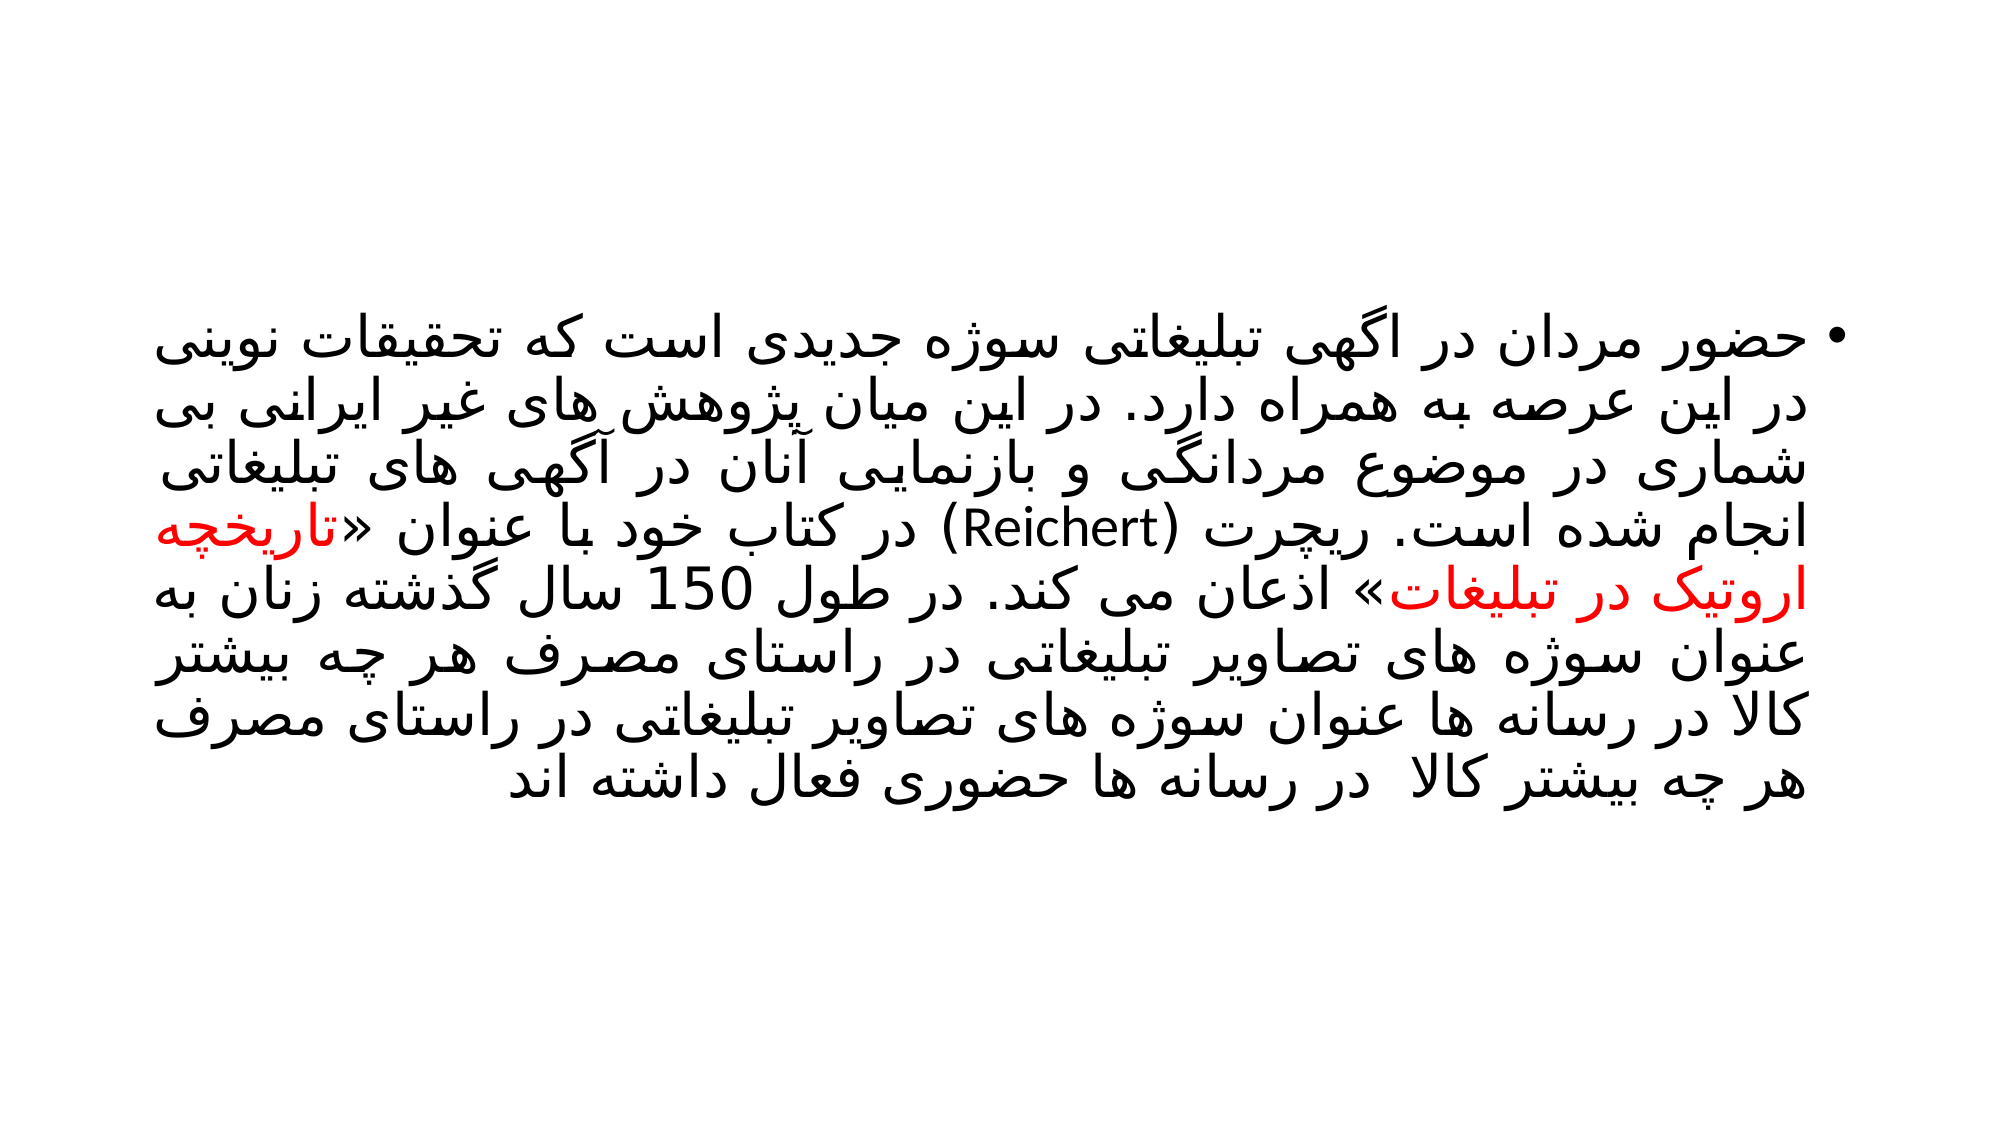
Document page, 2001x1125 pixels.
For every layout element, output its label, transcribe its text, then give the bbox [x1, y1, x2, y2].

list حضور مردان در اگهی تبلیغاتی سوژه جدیدی است که تحقیقات نوینی در این عرصه به همراه دارد. در این میان پژوهش های غیر ایرانی بی شماری در موضوع مردانگی و بازنمایی آنان در آگهی های تبلیغاتی انجام شده است. ریچرت (Reichert) در کتاب خود با عنوان «تاریخچه اروتیک در تبلیغات» اذعان می کند. در طول 150 سال گذشته زنان به عنوان سوژه های تصاویر تبلیغاتی در راستای مصرف هر چه بیشتر کالا در رسانه ها عنوان سوژه های تصاویر تبلیغاتی در راستای مصرف هر چه بیشتر کالا در رسانه ها حضوری فعال داشته اند [137, 299, 1863, 1014]
